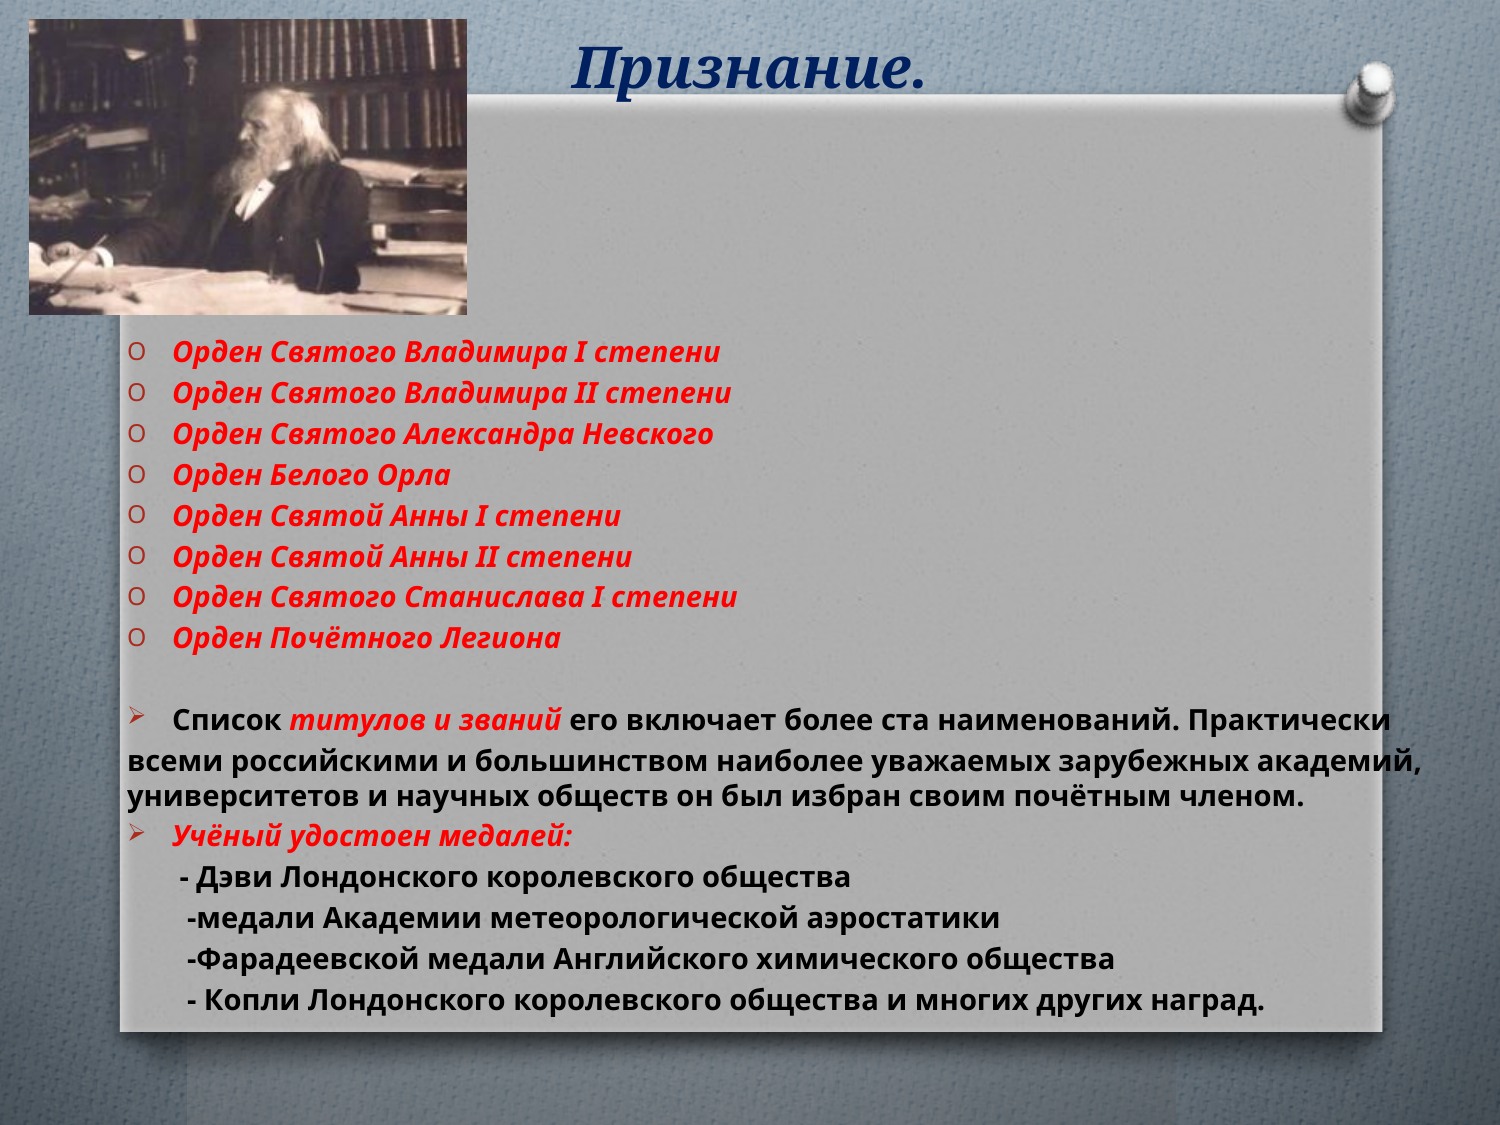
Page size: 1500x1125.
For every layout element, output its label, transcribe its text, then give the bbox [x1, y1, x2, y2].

title Признание. [467, 19, 1323, 114]
picture [1323, 34, 1437, 156]
list Орден Святого Владимира I степени Орден Святого Владимира II степени Орден Святого Александра Невского Орден Белого Орла Орден Святой Анны I степени Орден Святой Анны II степени Орден Святого Станислава I степени Орден Почётного Легиона Список титулов и званий его включает более ста наименований. Практически всеми российскими и большинством наиболее уважаемых зарубежных академий, университетов и научных обществ он был избран своим почётным членом. Учёный удостоен медалей: - Дэви Лондонского королевского общества -медали Академии метеорологической аэростатики -Фарадеевской медали Английского химического общества - Копли Лондонского королевского общества и многих других наград. [112, 326, 1459, 1094]
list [29, 18, 467, 315]
